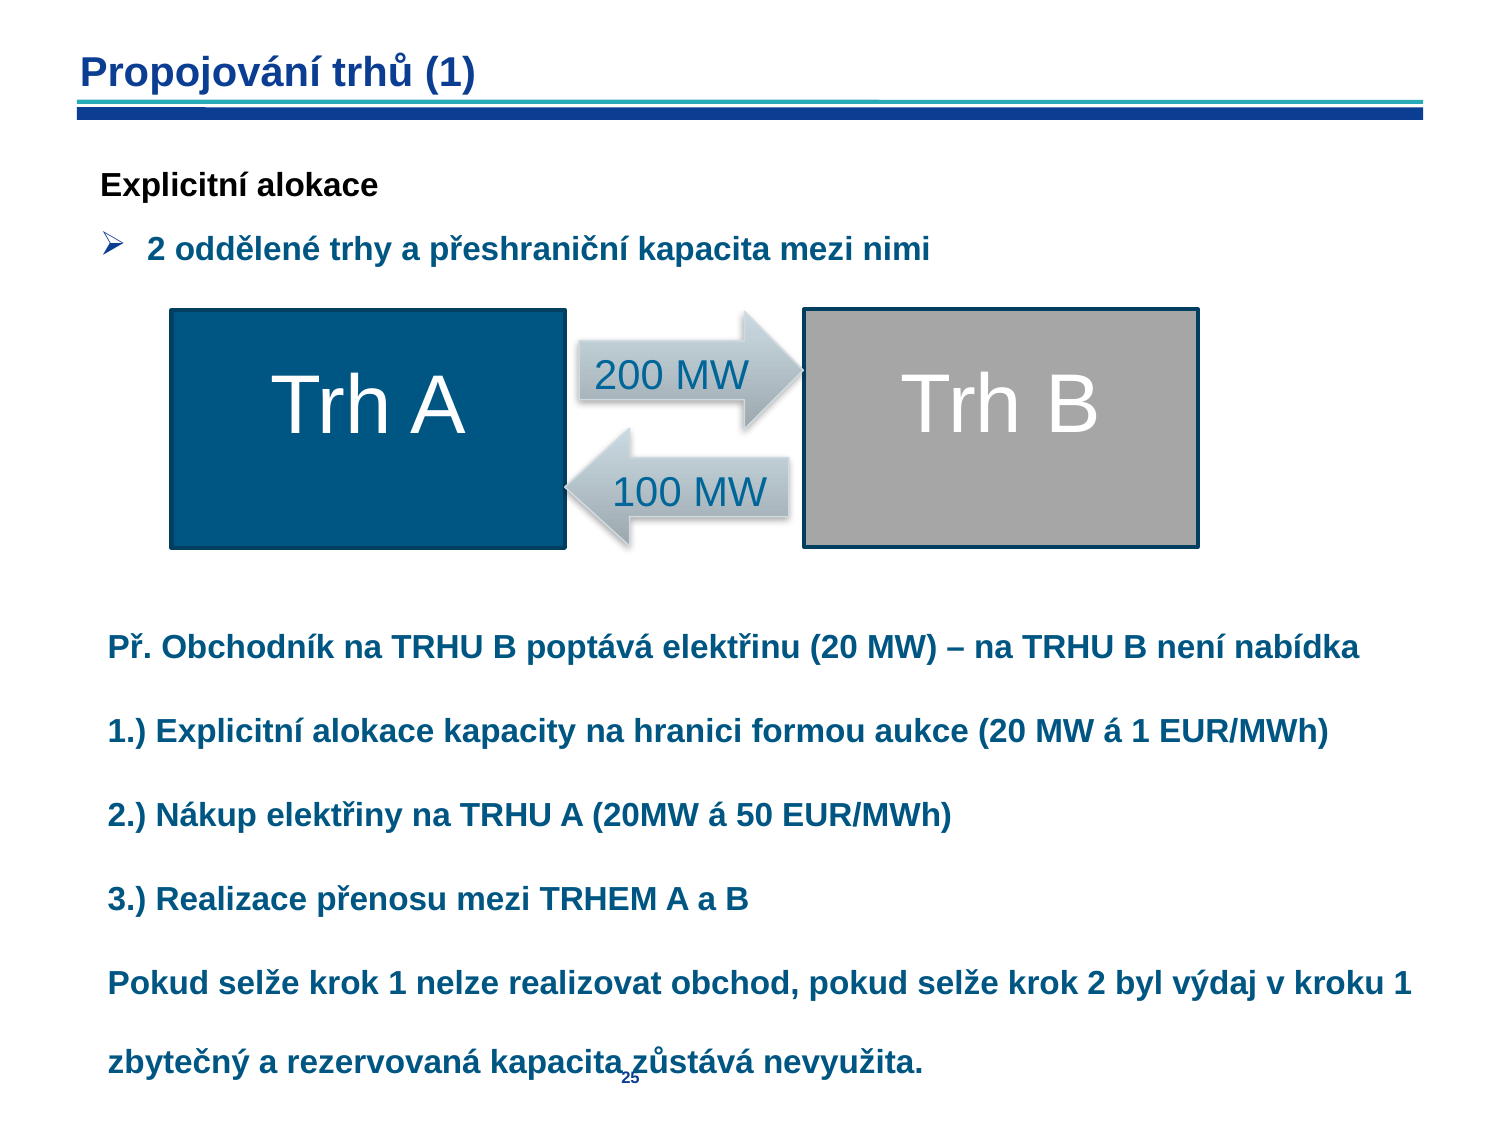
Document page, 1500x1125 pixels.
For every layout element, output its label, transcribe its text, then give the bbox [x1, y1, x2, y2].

title Propojování trhů (1) [64, 42, 1276, 107]
list Explicitní alokace 2 oddělené trhy a přeshraniční kapacita mezi nimi [23, 135, 1479, 250]
text_box Trh B [802, 307, 1200, 549]
text_box 100 MW [564, 427, 790, 547]
text_box 200 MW [578, 310, 804, 430]
text_box Trh A [169, 308, 567, 550]
text_box Př. Obchodník na TRHU B poptává elektřinu (20 MW) – na TRHU B není nabídka 1.) Explicitní alokace kapacity na hranici formou aukce (20 MW á 1 EUR/MWh) 2.) Nákup elektřiny na TRHU A (20MW á 50 EUR/MWh) 3.) Realizace přenosu mezi TRHEM A a B Pokud selže krok 1 nelze realizovat obchod, pokud selže krok 2 byl výdaj v kroku 1 zbytečný a rezervovaná kapacita zůstává nevyužita. [30, 577, 1486, 1084]
